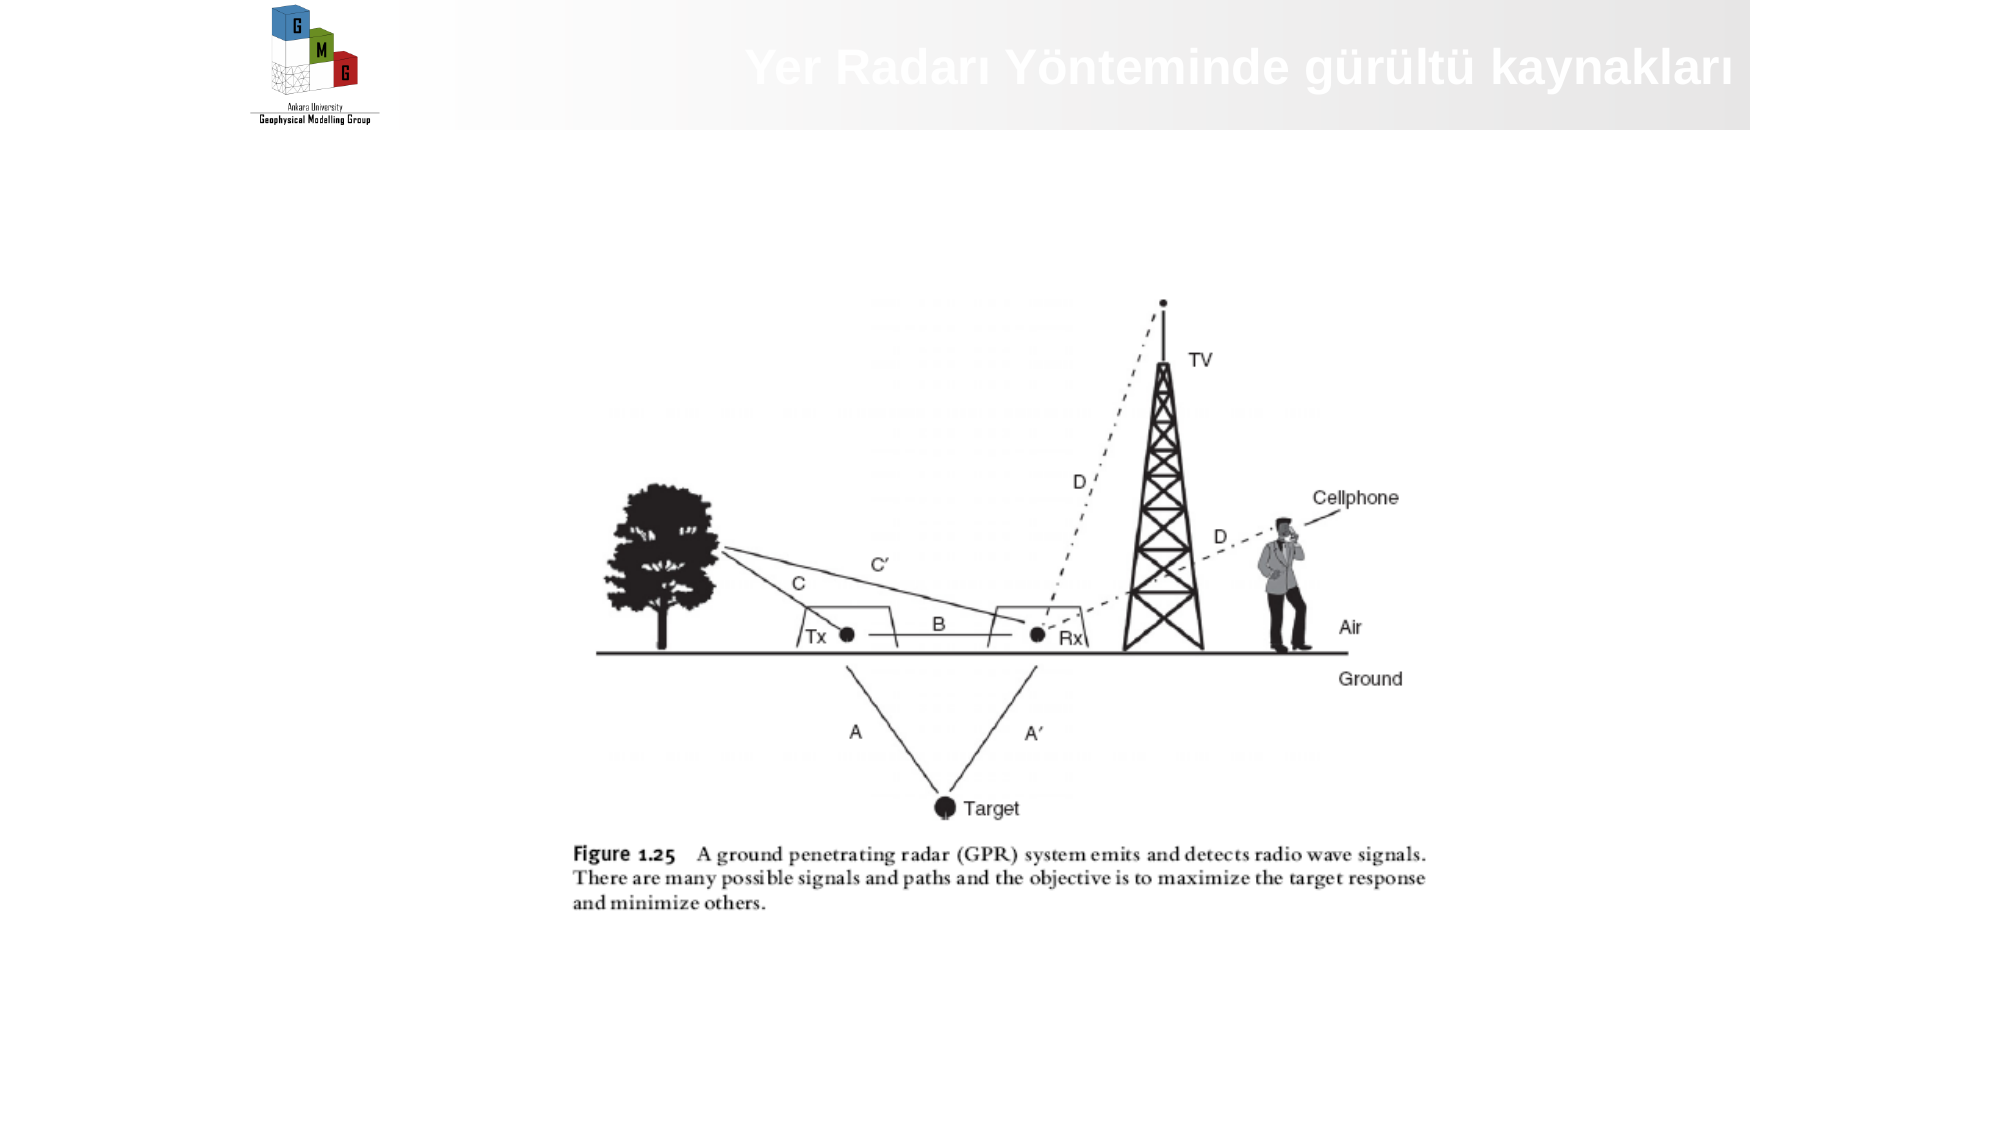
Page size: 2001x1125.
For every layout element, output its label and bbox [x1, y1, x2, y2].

picture [537, 267, 1485, 925]
text_box [249, 0, 1750, 130]
